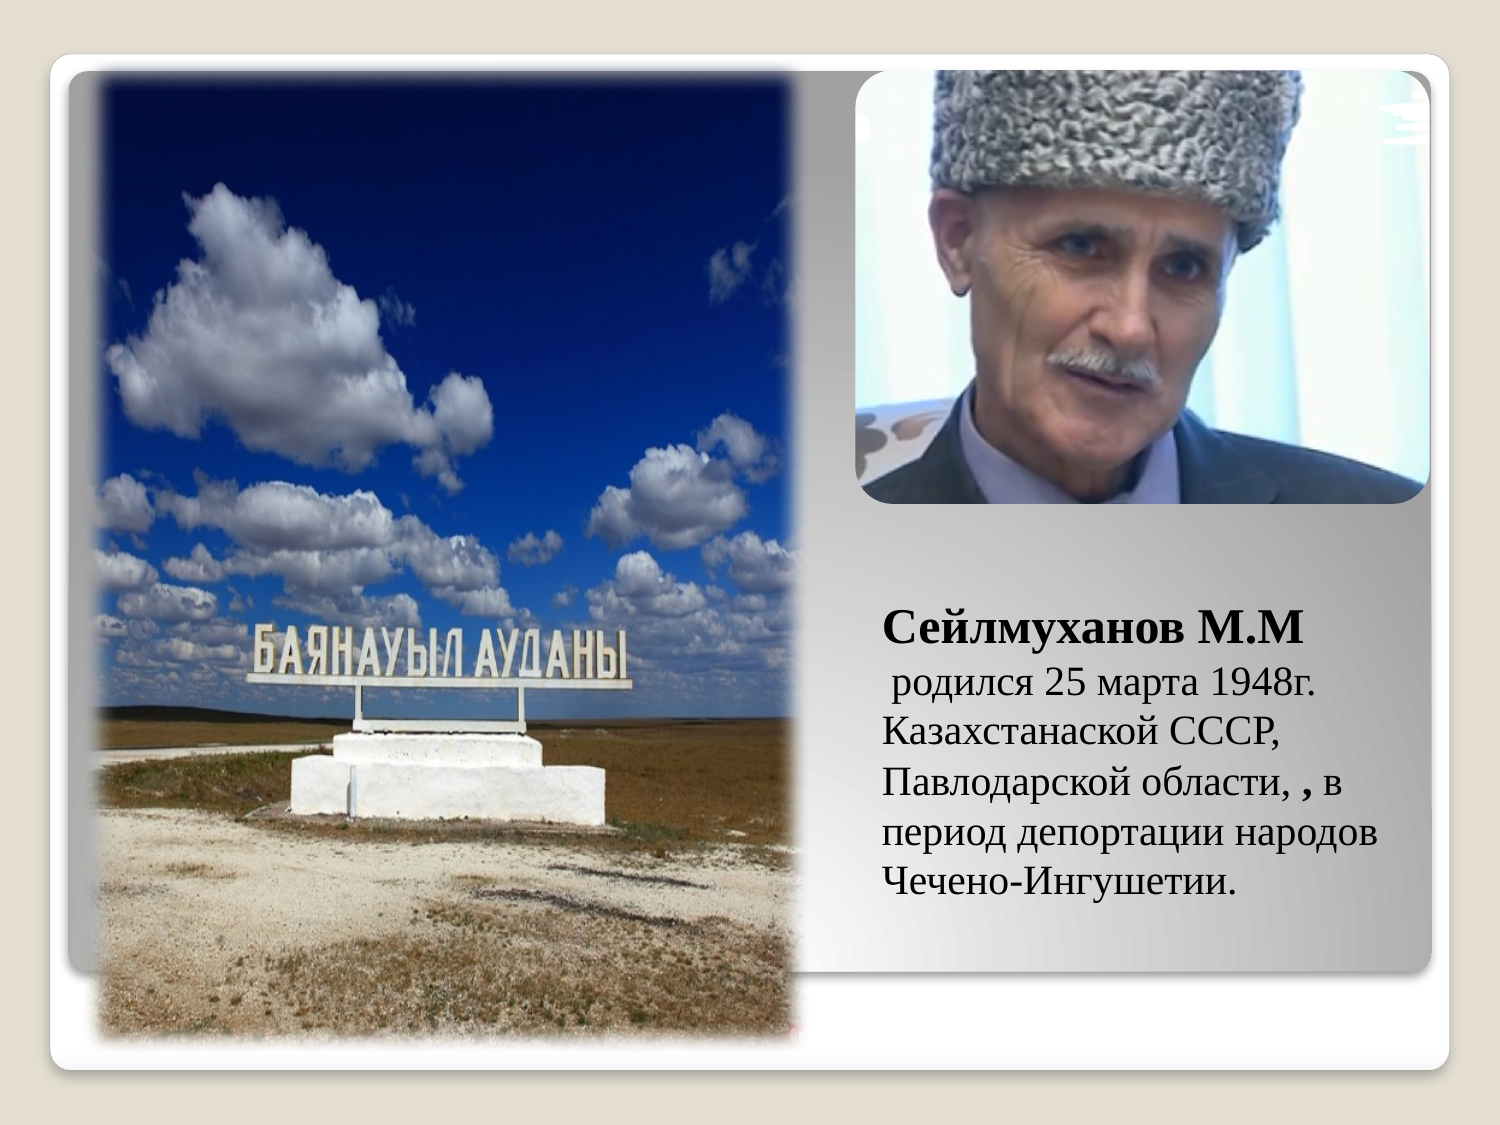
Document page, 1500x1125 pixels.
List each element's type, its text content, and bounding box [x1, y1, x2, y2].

text_box Сейлмуханов М.М родился 25 марта 1948г. Казахстанаской СССР, Павлодарской области, , в период депортации народов Чечено-Ингушетии. [867, 585, 1418, 911]
picture [855, 70, 1430, 505]
picture [81, 58, 809, 1055]
